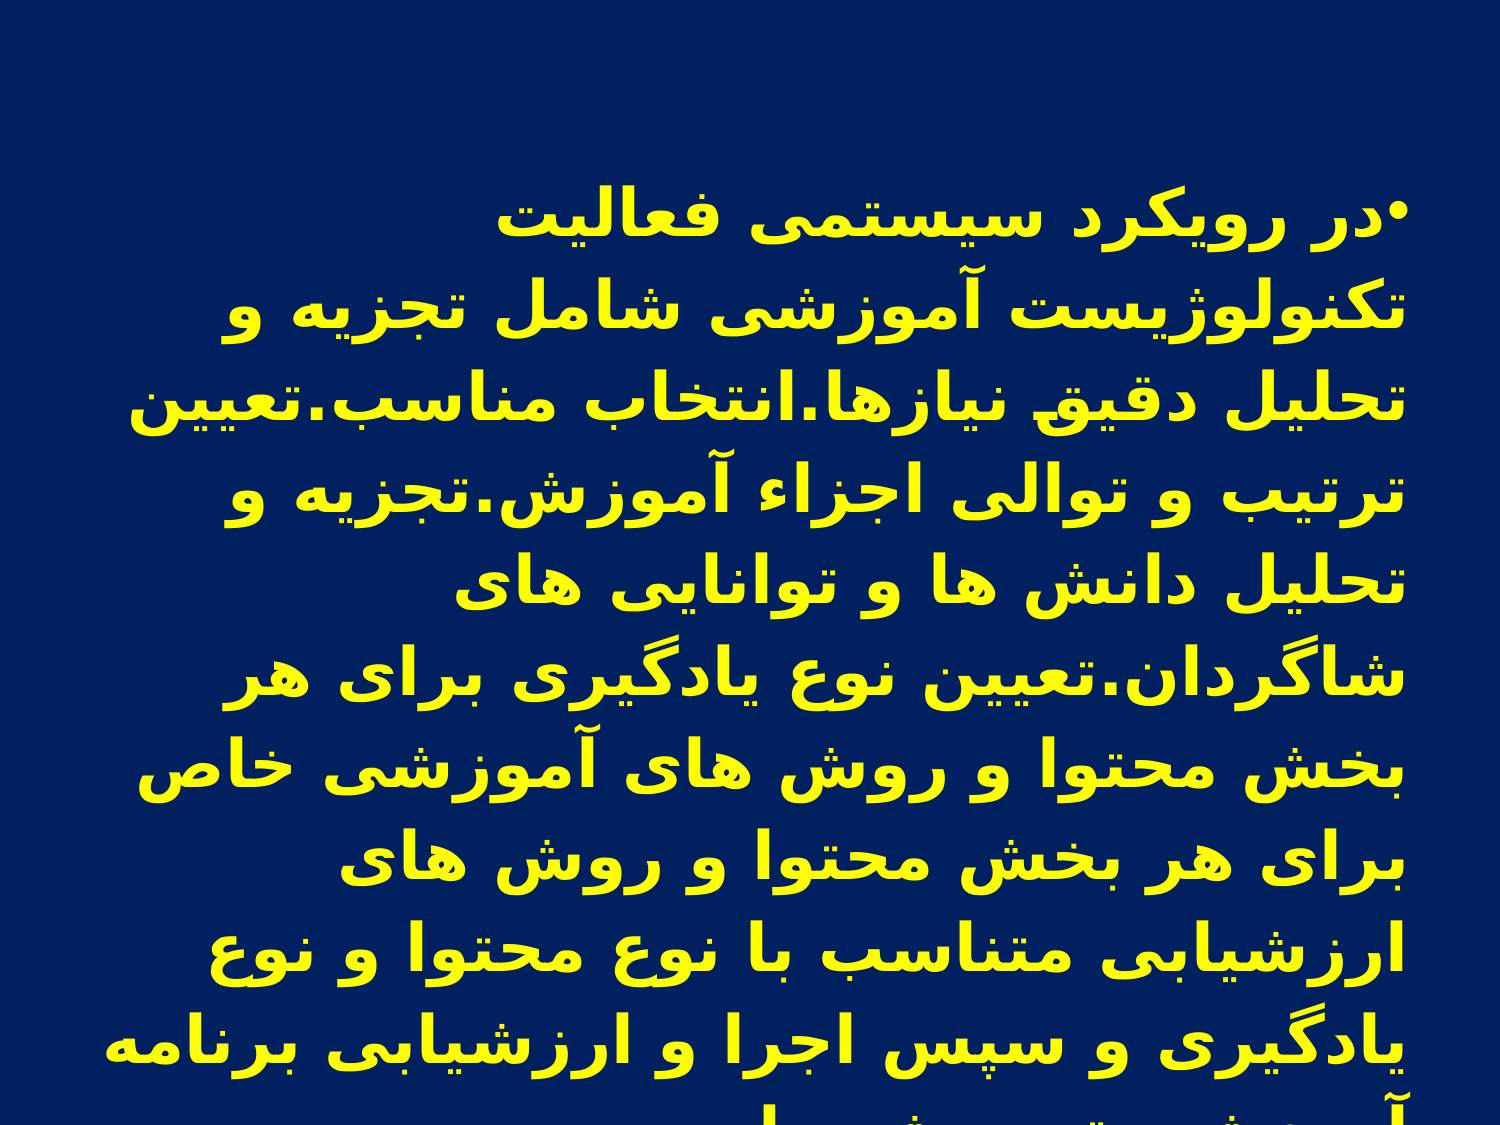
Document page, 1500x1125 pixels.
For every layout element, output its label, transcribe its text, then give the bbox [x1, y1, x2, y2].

list در رویکرد سیستمی فعالیت تکنولوژیست آموزشی شامل تجزیه و تحلیل دقیق نیازها.انتخاب مناسب.تعیین ترتیب و توالی اجزاء آموزش.تجزیه و تحلیل دانش ها و توانایی های شاگردان.تعیین نوع یادگیری برای هر بخش محتوا و روش های آموزشی خاص برای هر بخش محتوا و روش های ارزشیابی متناسب با نوع محتوا و نوع یادگیری و سپس اجرا و ارزشیابی برنامه آموزشی تهیه شده است. [75, 149, 1425, 1005]
